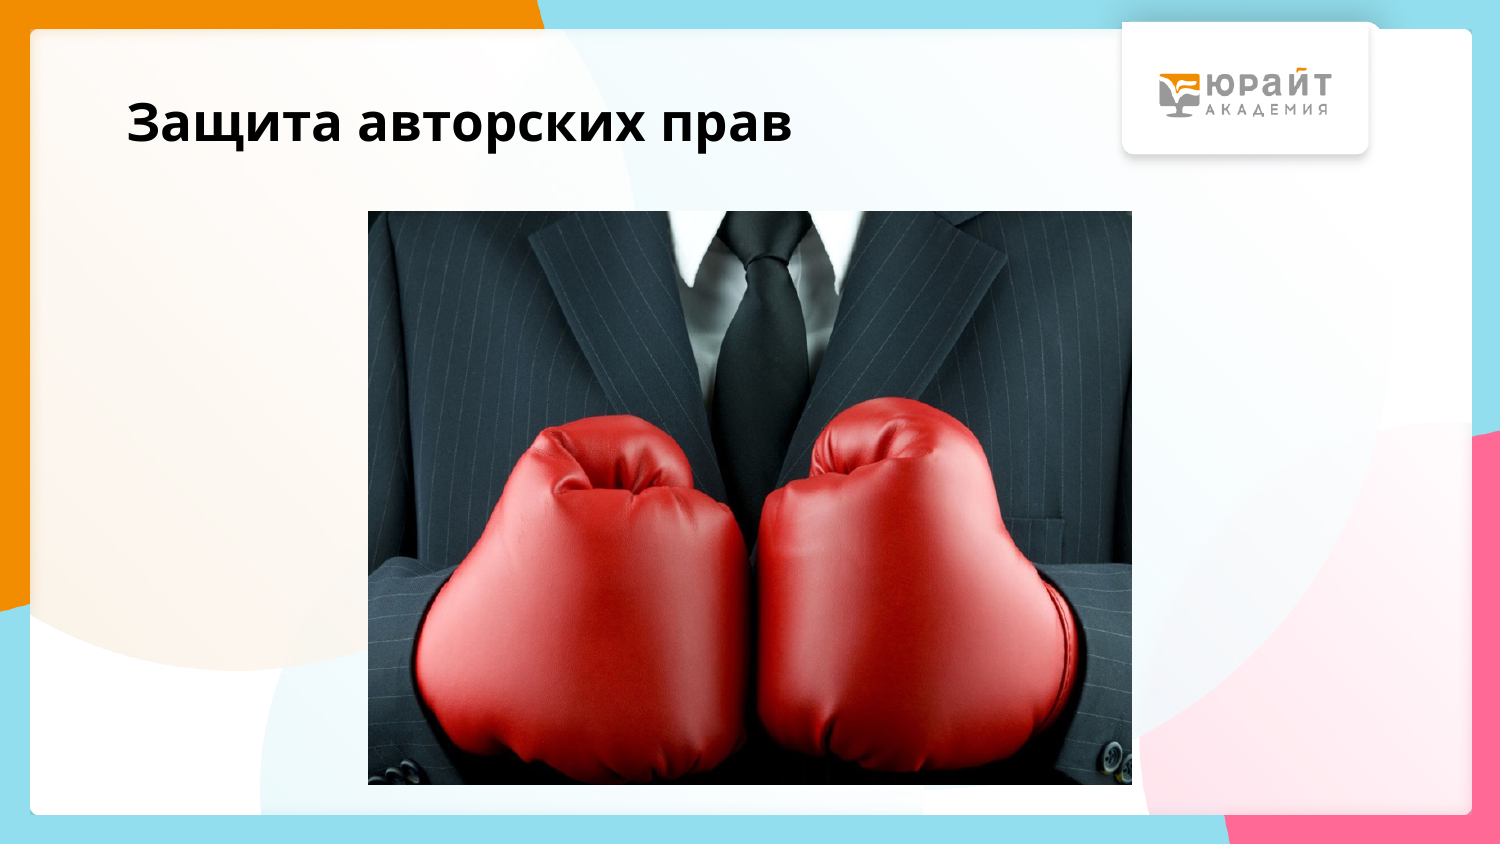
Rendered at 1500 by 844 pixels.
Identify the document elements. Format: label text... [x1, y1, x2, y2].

picture [0, 0, 1500, 844]
title Защита авторских прав [111, 73, 1068, 168]
